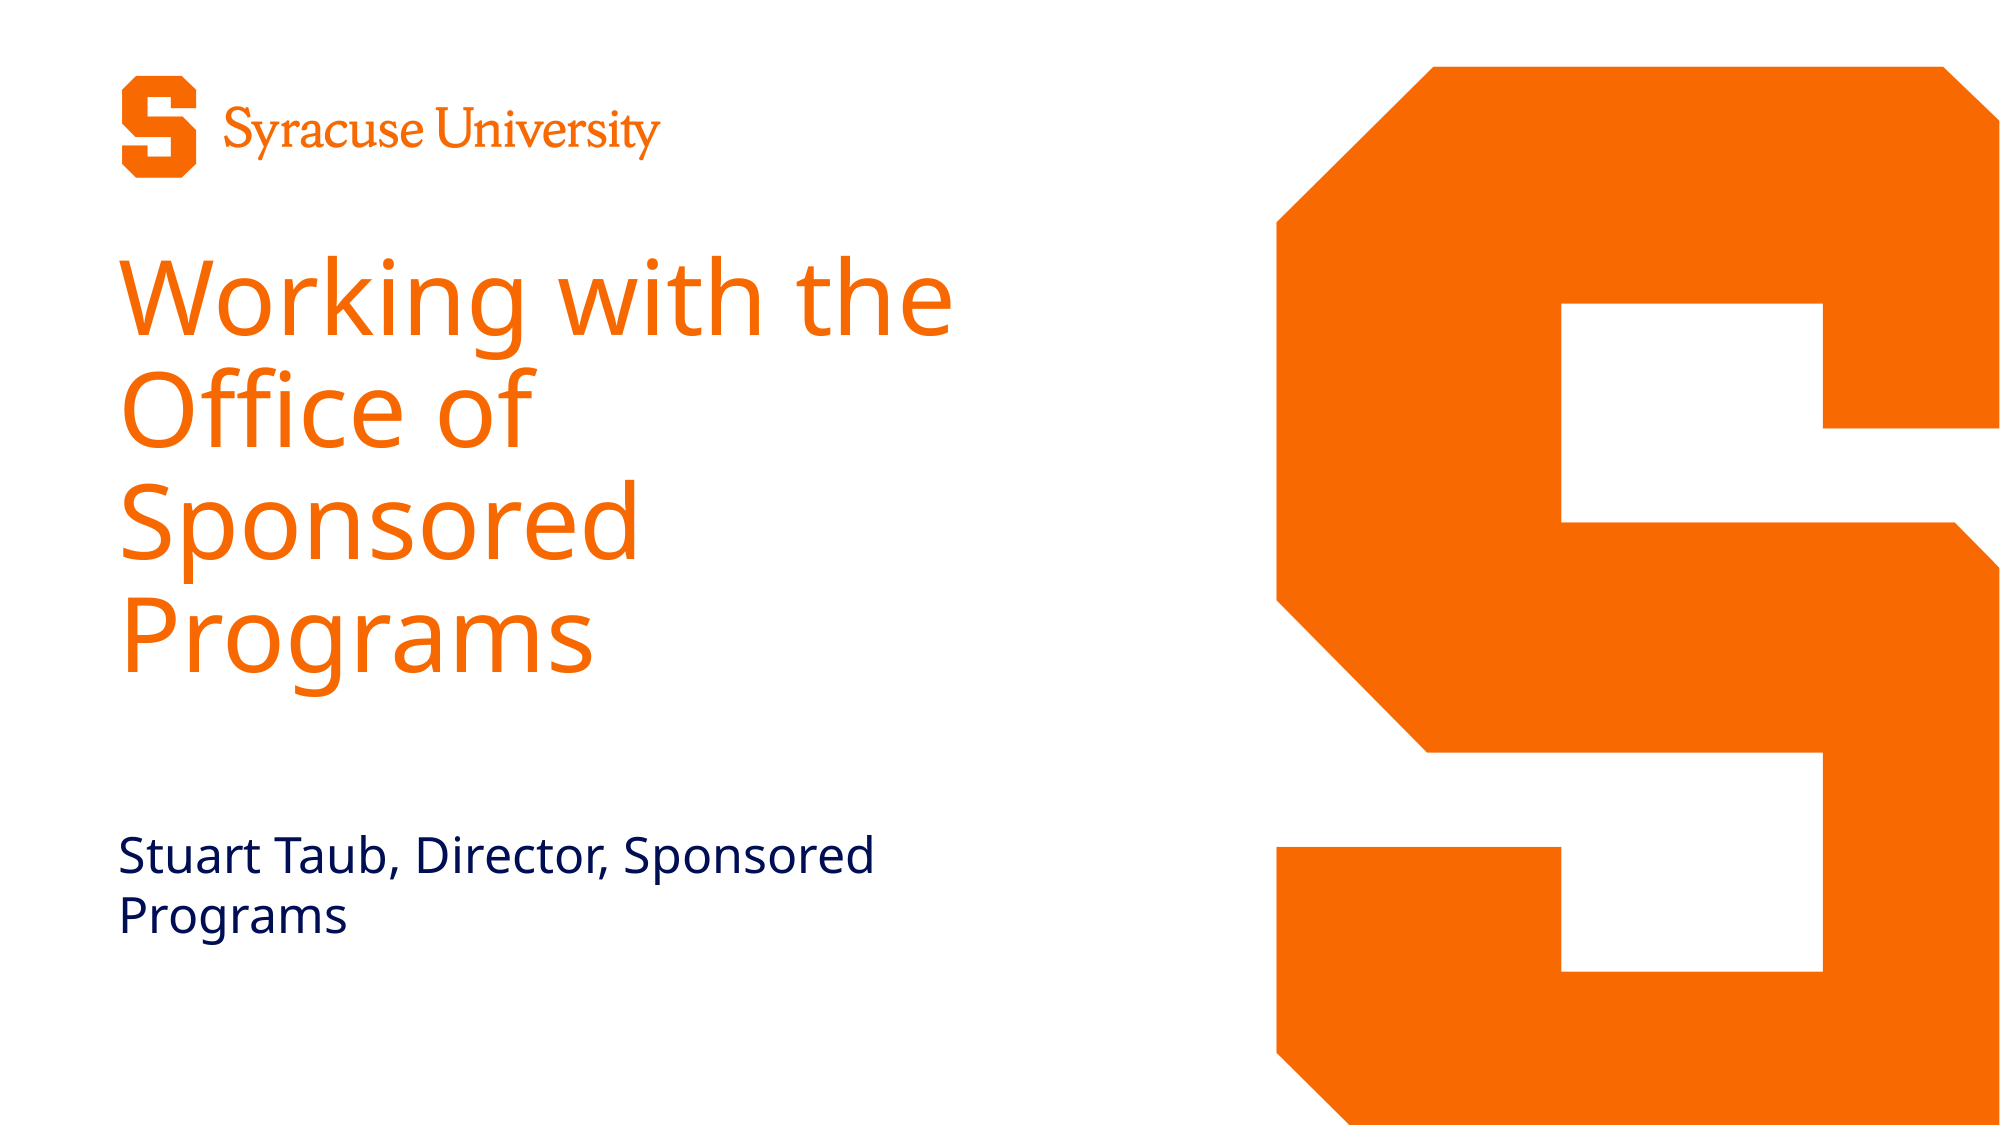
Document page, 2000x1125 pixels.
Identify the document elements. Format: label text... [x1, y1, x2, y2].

subtitle Stuart Taub, Director, Sponsored Programs [118, 823, 1059, 982]
title Working with the Office of Sponsored Programs1 [118, 314, 1059, 695]
picture [0, 0, 2000, 1125]
